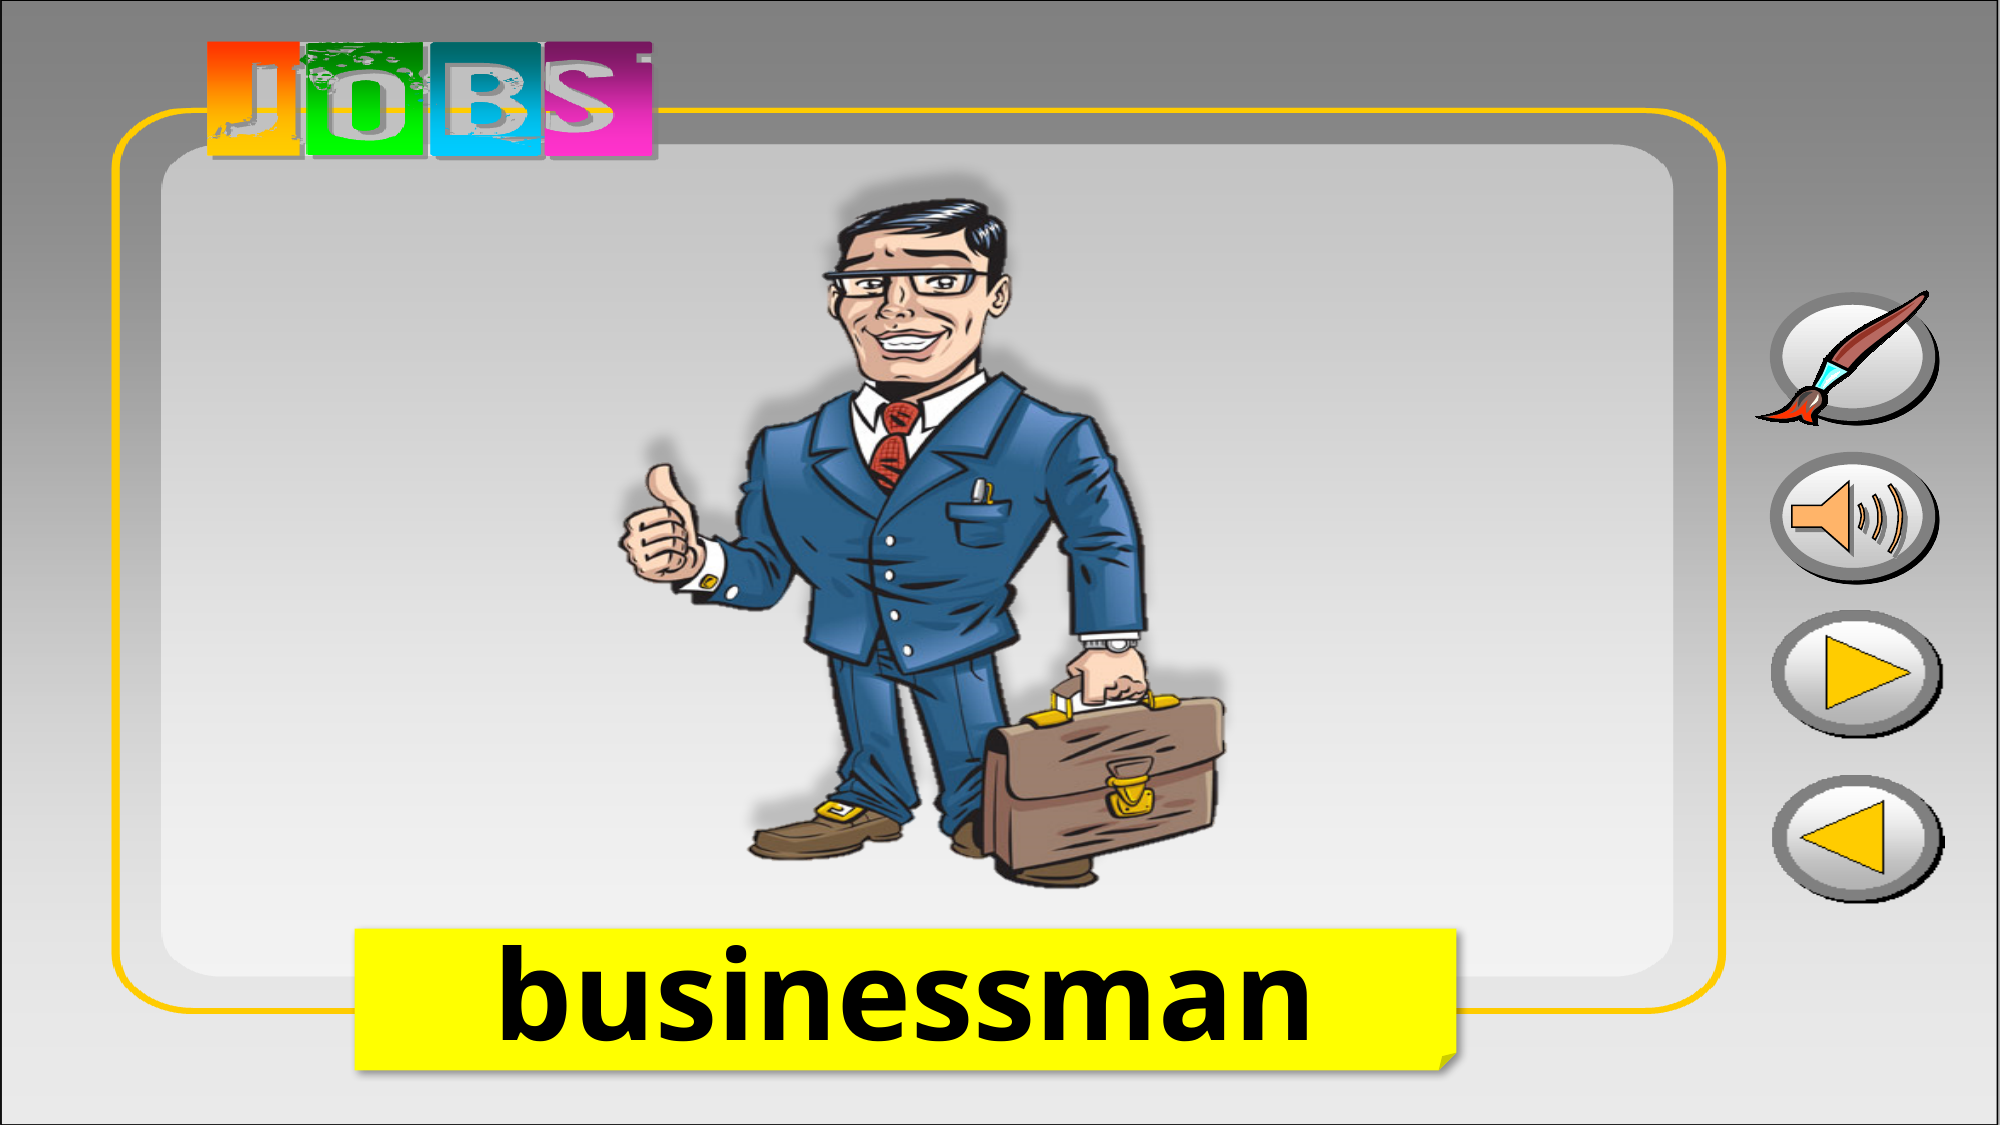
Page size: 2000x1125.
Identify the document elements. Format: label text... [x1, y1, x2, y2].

picture [0, 0, 2000, 1125]
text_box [1775, 457, 1930, 575]
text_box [1755, 290, 1930, 426]
text_box businessman [354, 928, 1457, 1071]
